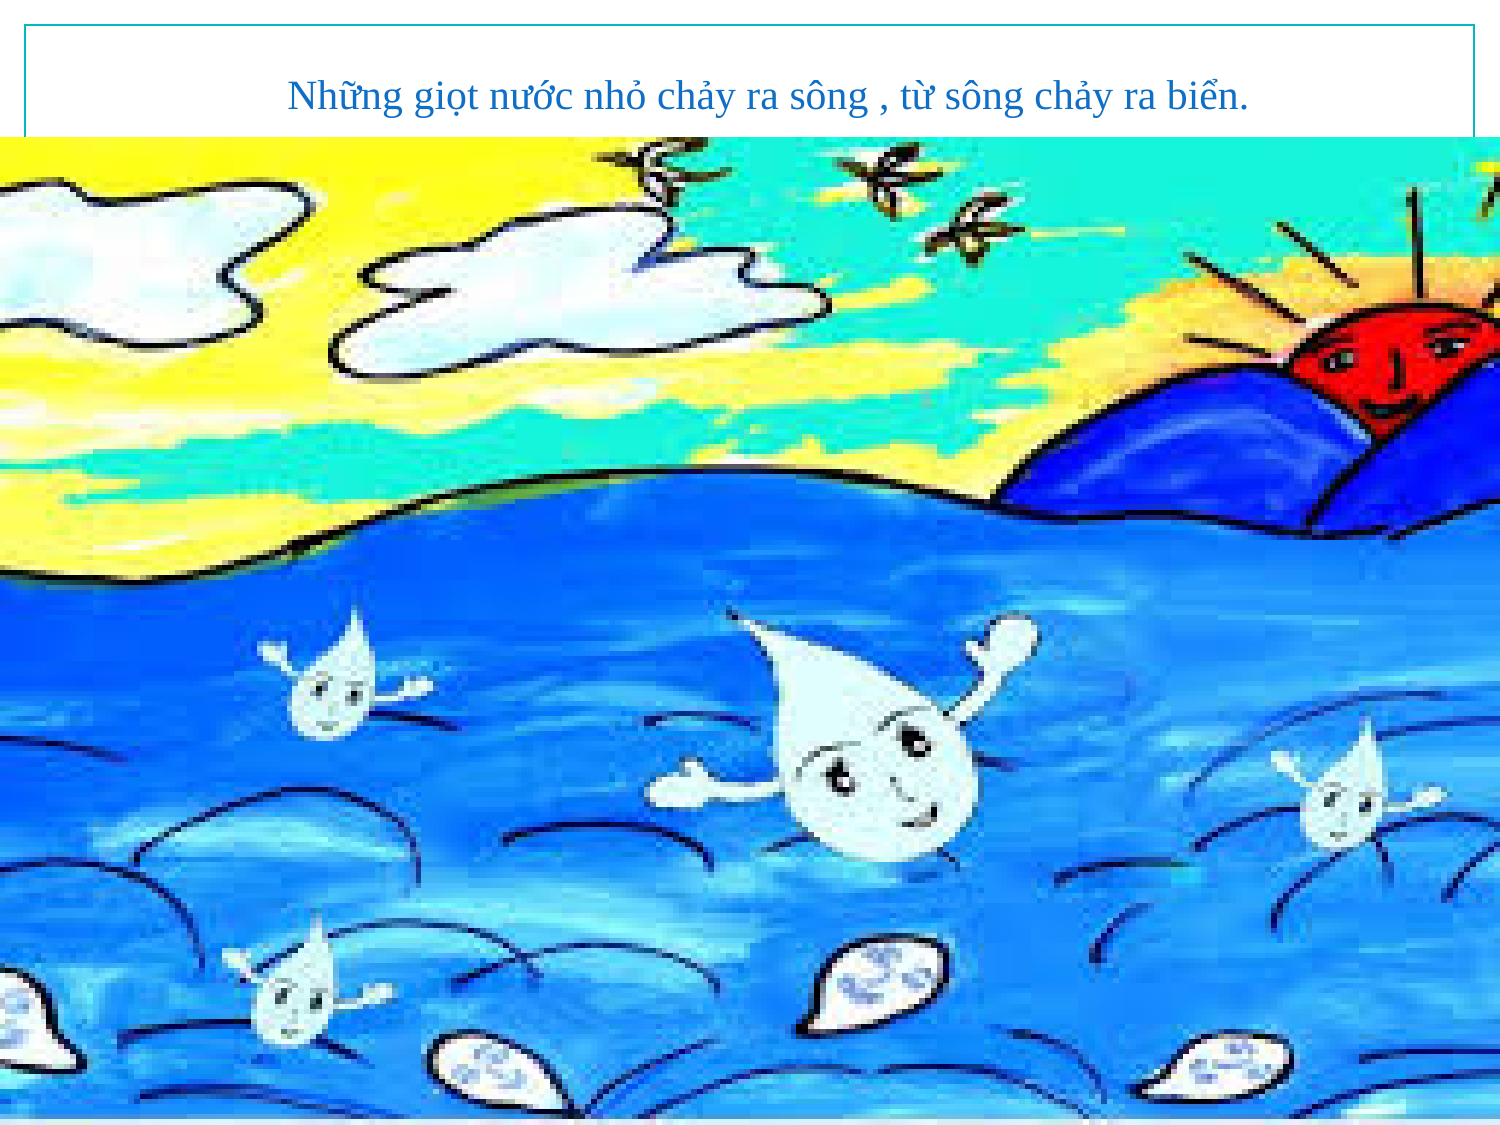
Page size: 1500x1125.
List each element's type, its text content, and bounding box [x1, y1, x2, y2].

picture [0, 137, 1500, 1125]
title Những giọt nước nhỏ chảy ra sông , từ sông chảy ra biển. [37, 0, 1500, 125]
